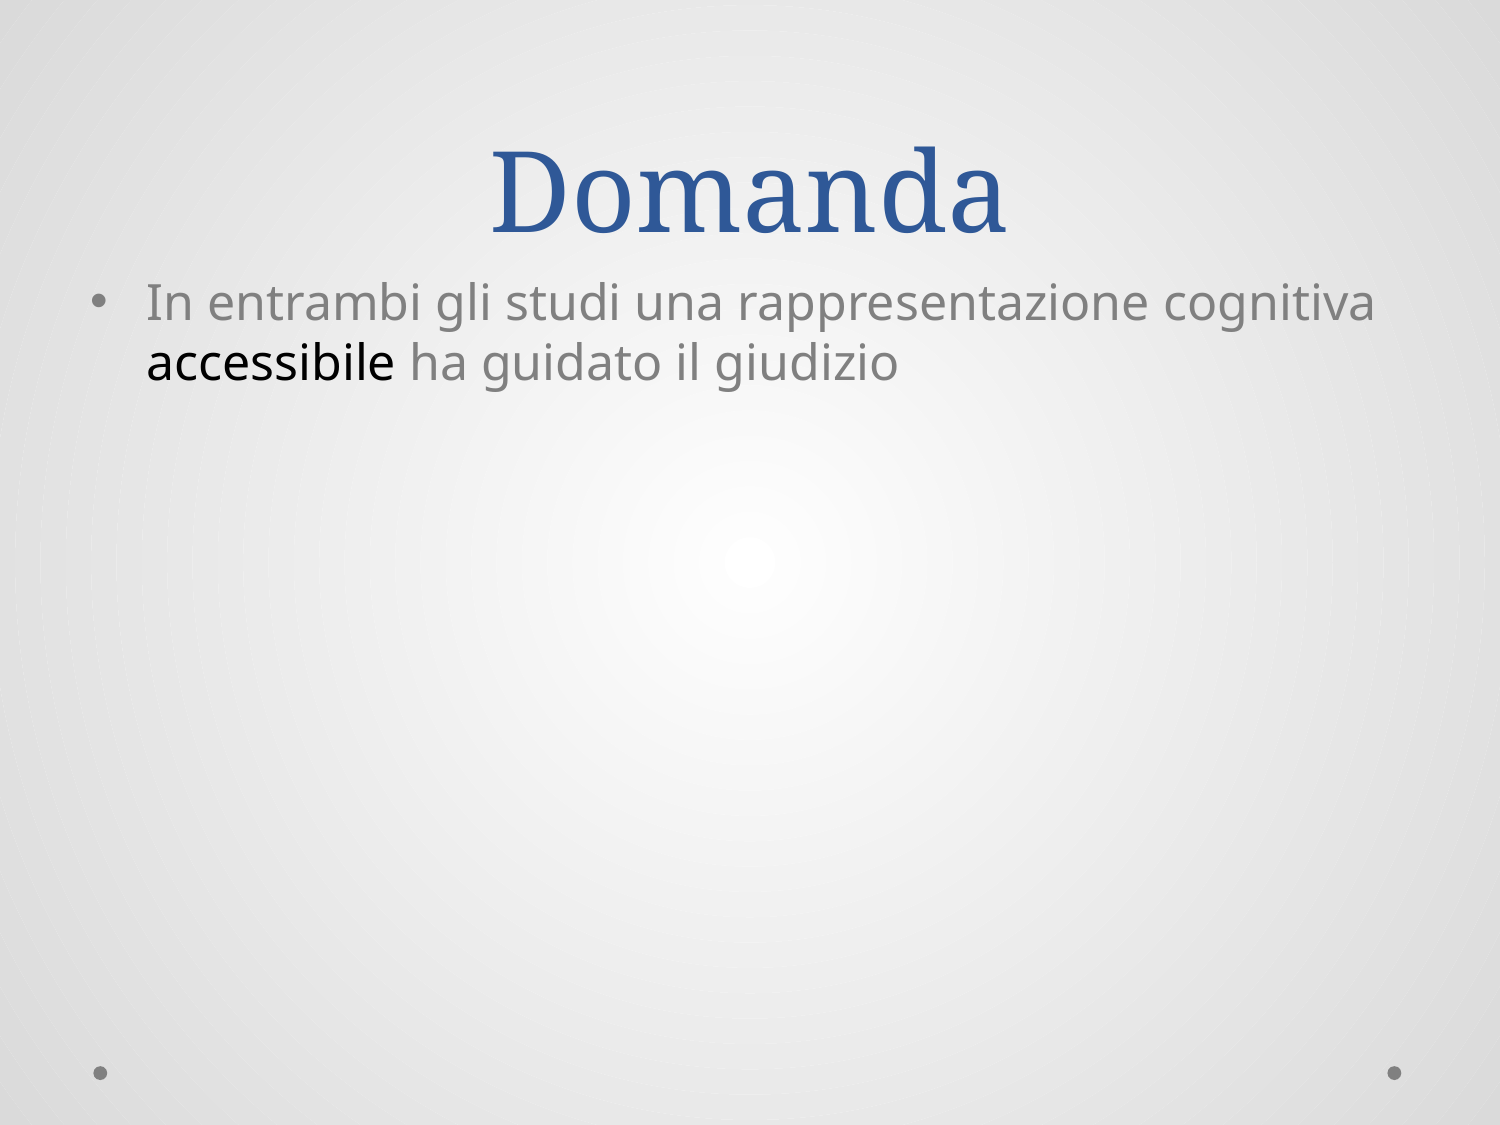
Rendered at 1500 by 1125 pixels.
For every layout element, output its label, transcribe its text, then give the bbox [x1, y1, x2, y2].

title Domanda [75, 0, 1425, 262]
list In entrambi gli studi una rappresentazione cognitiva accessibile ha guidato il giudizio [75, 262, 1425, 1005]
